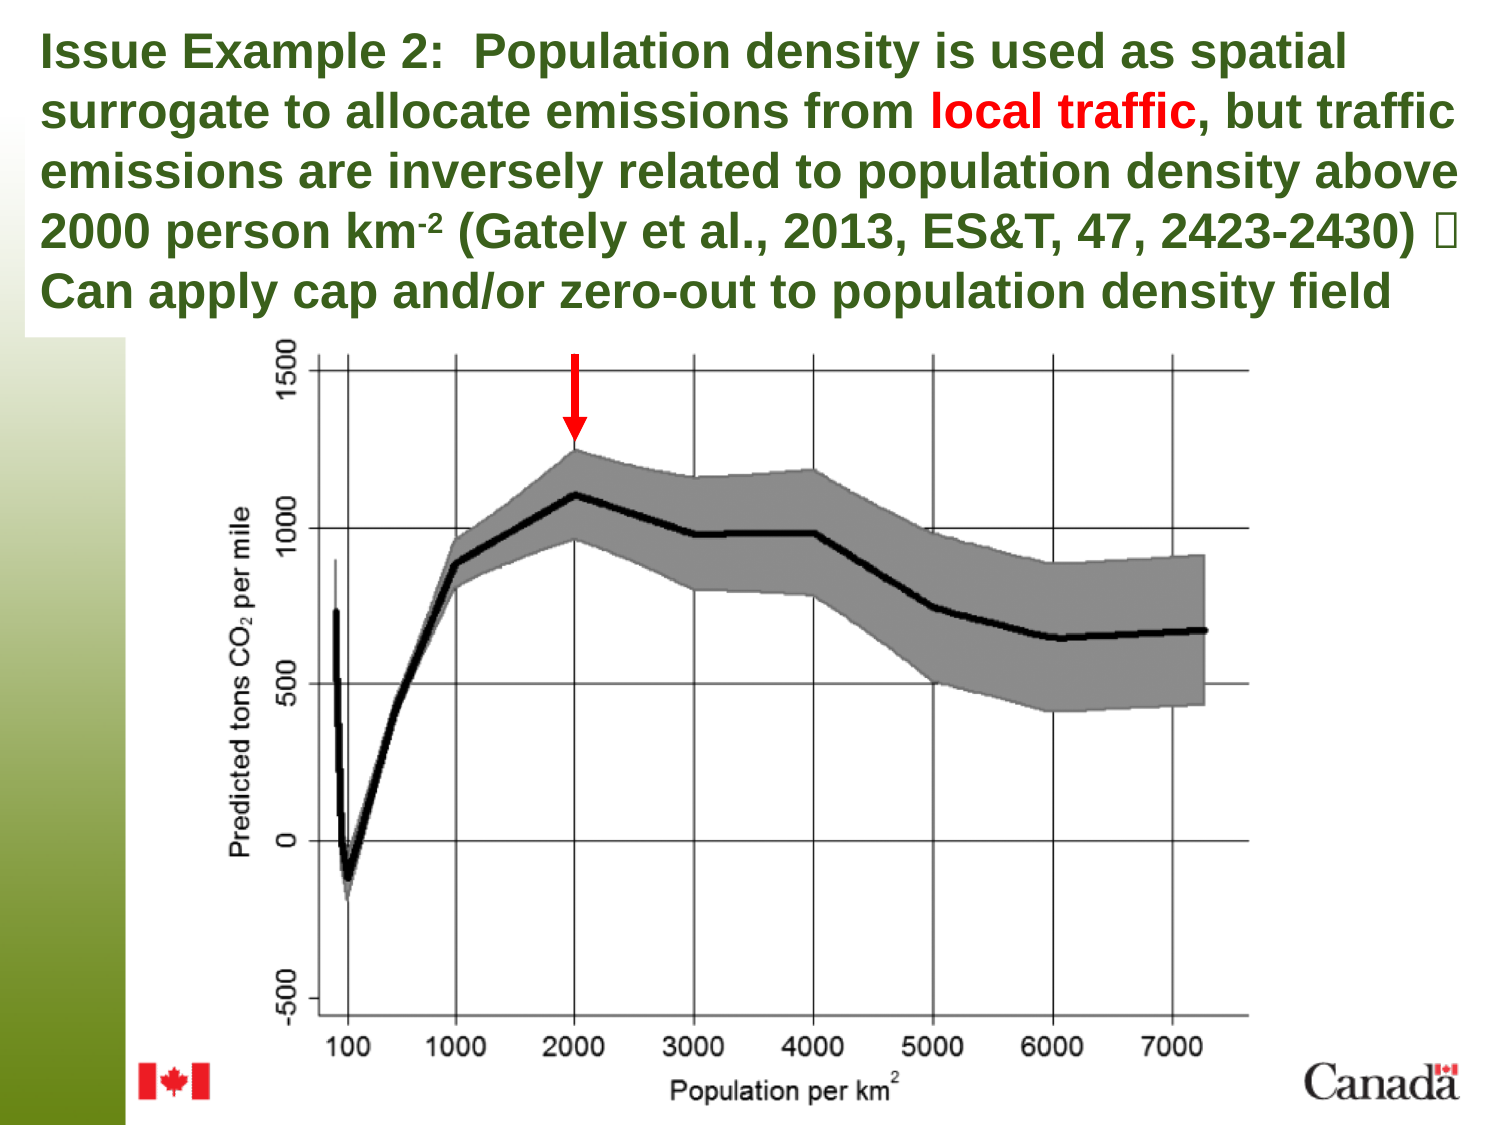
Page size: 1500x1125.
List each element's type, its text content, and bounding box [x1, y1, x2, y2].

title Issue Example 2: Population density is used as spatial surrogate to allocate emissions from local traffic, but traffic emissions are inversely related to population density above 2000 person km-2 (Gately et al., 2013, ES&T, 47, 2423-2430)  Can apply cap and/or zero-out to population density field [24, 0, 1500, 338]
picture [0, 0, 1500, 1125]
